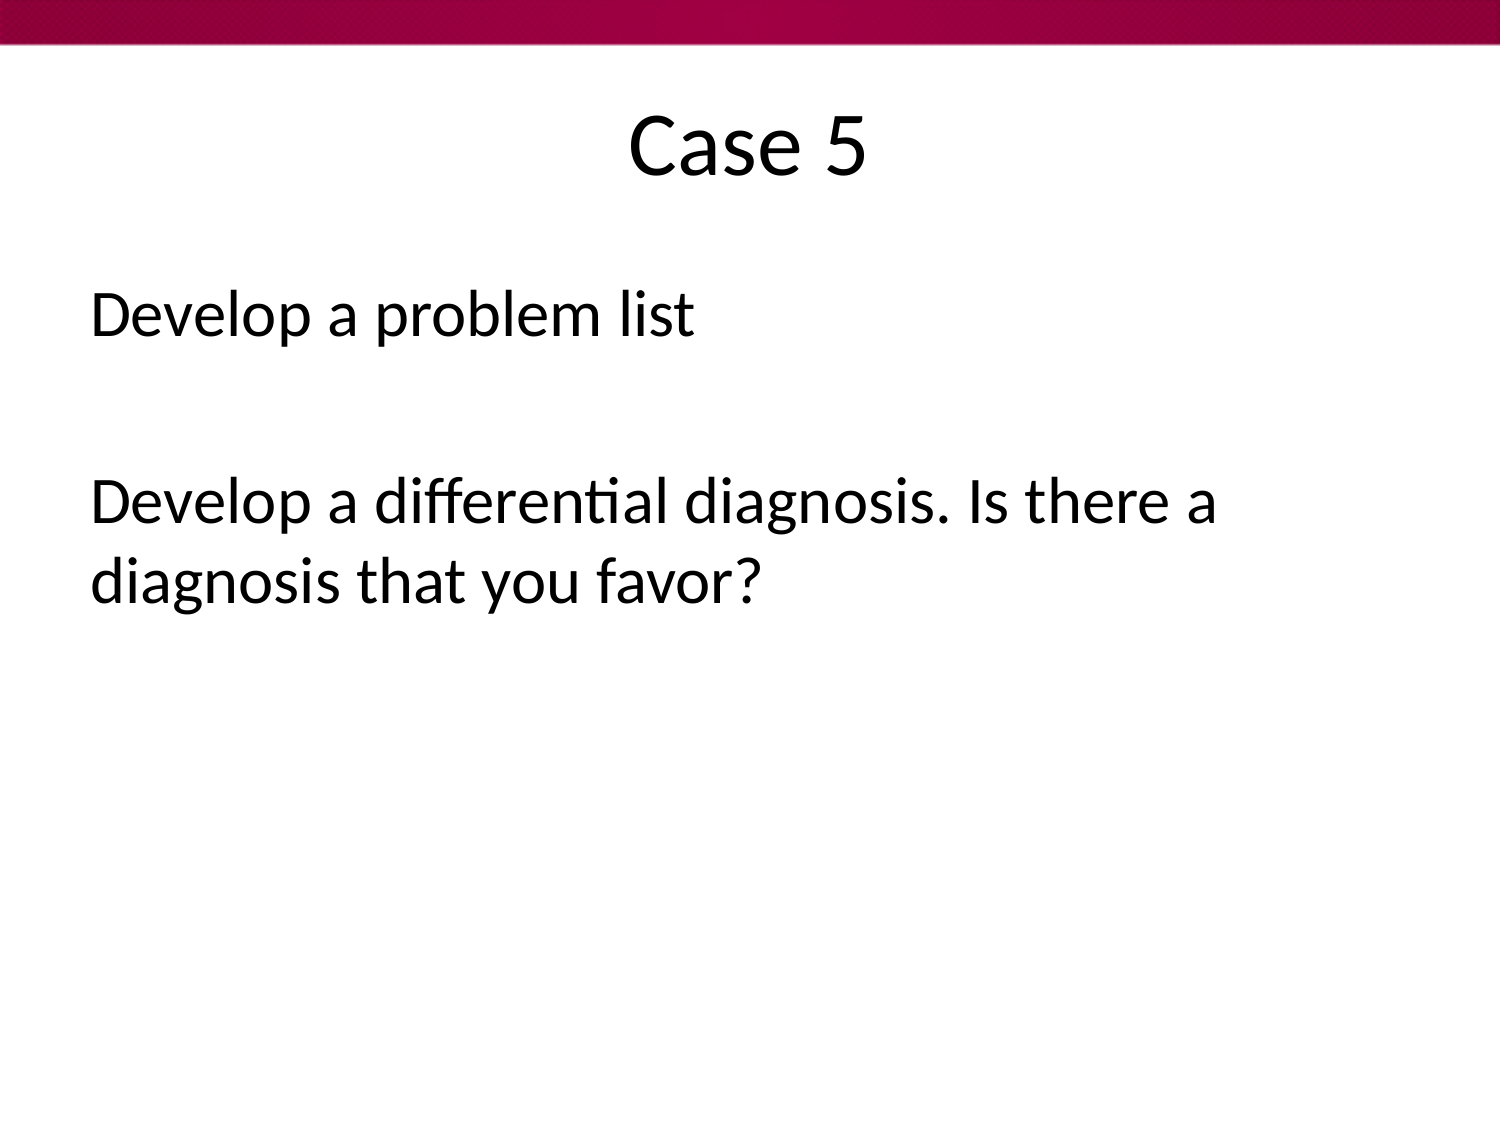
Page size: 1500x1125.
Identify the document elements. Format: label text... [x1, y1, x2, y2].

list Develop a problem list Develop a differential diagnosis. Is there a diagnosis that you favor? [75, 262, 1425, 1005]
picture [0, 0, 1500, 1125]
title Case 5 [75, 45, 1425, 233]
